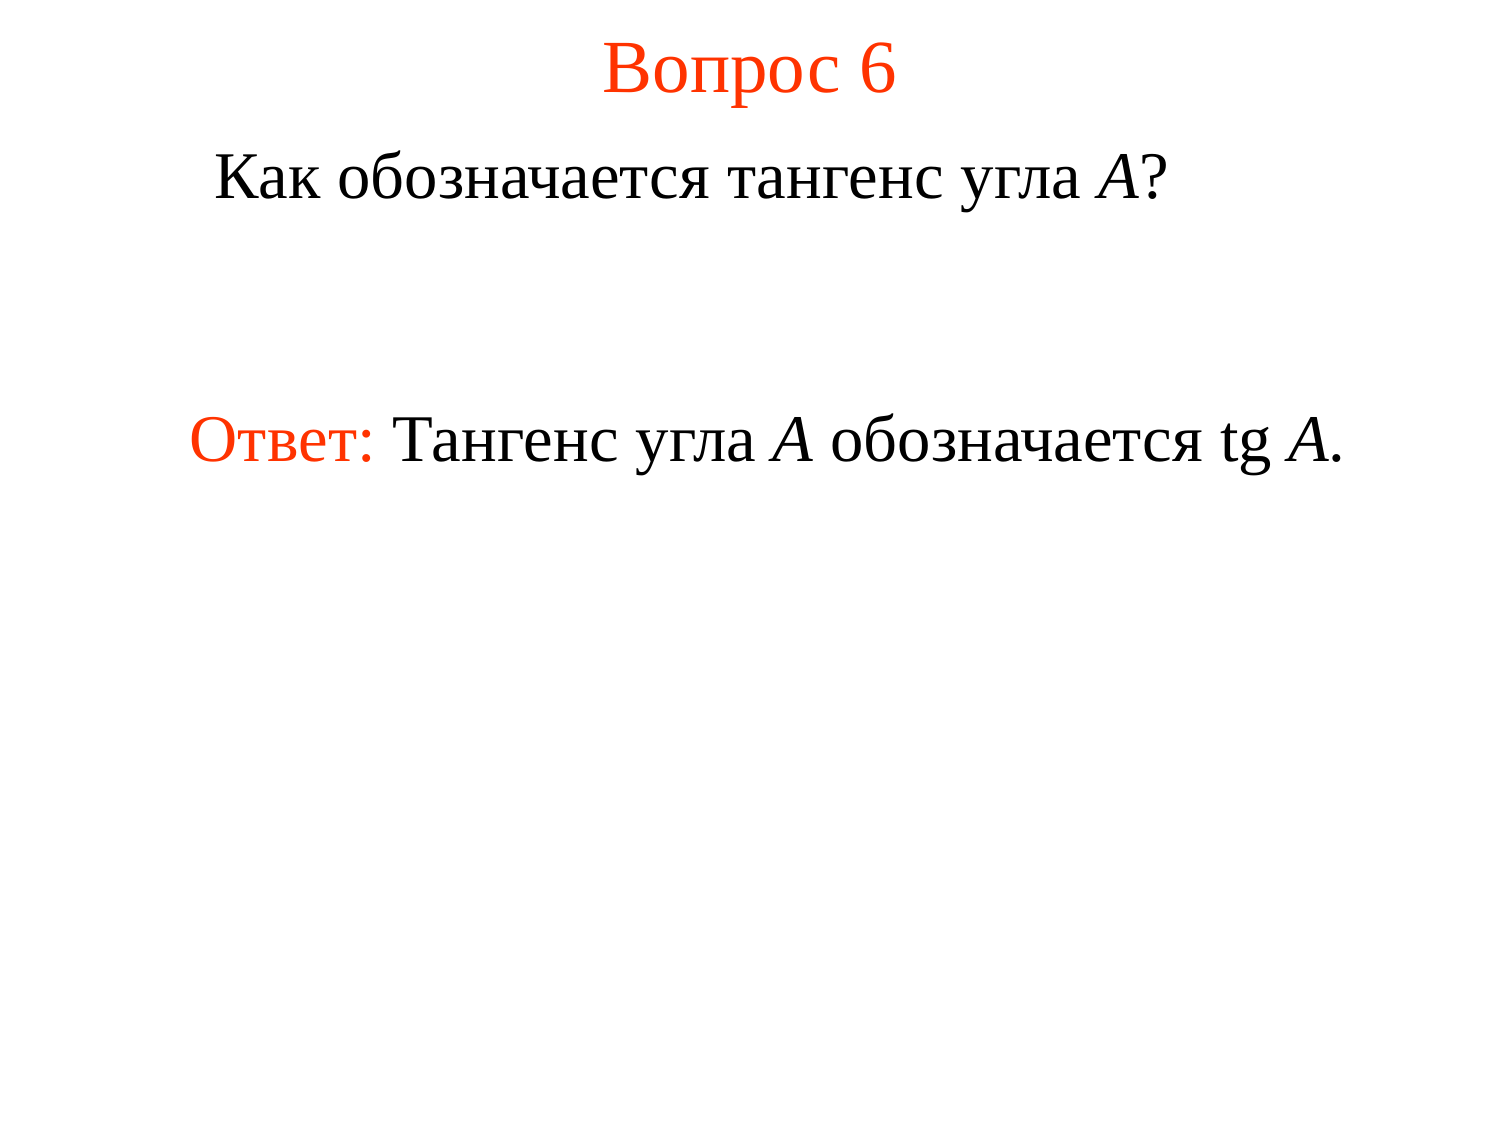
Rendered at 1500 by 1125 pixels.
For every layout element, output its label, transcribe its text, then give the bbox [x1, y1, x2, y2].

text_box Как обозначается тангенс угла A? [50, 124, 1500, 220]
title Вопрос 6 [112, 24, 1388, 100]
text_box Ответ: Тангенс угла А обозначается tg A. [24, 387, 1500, 483]
